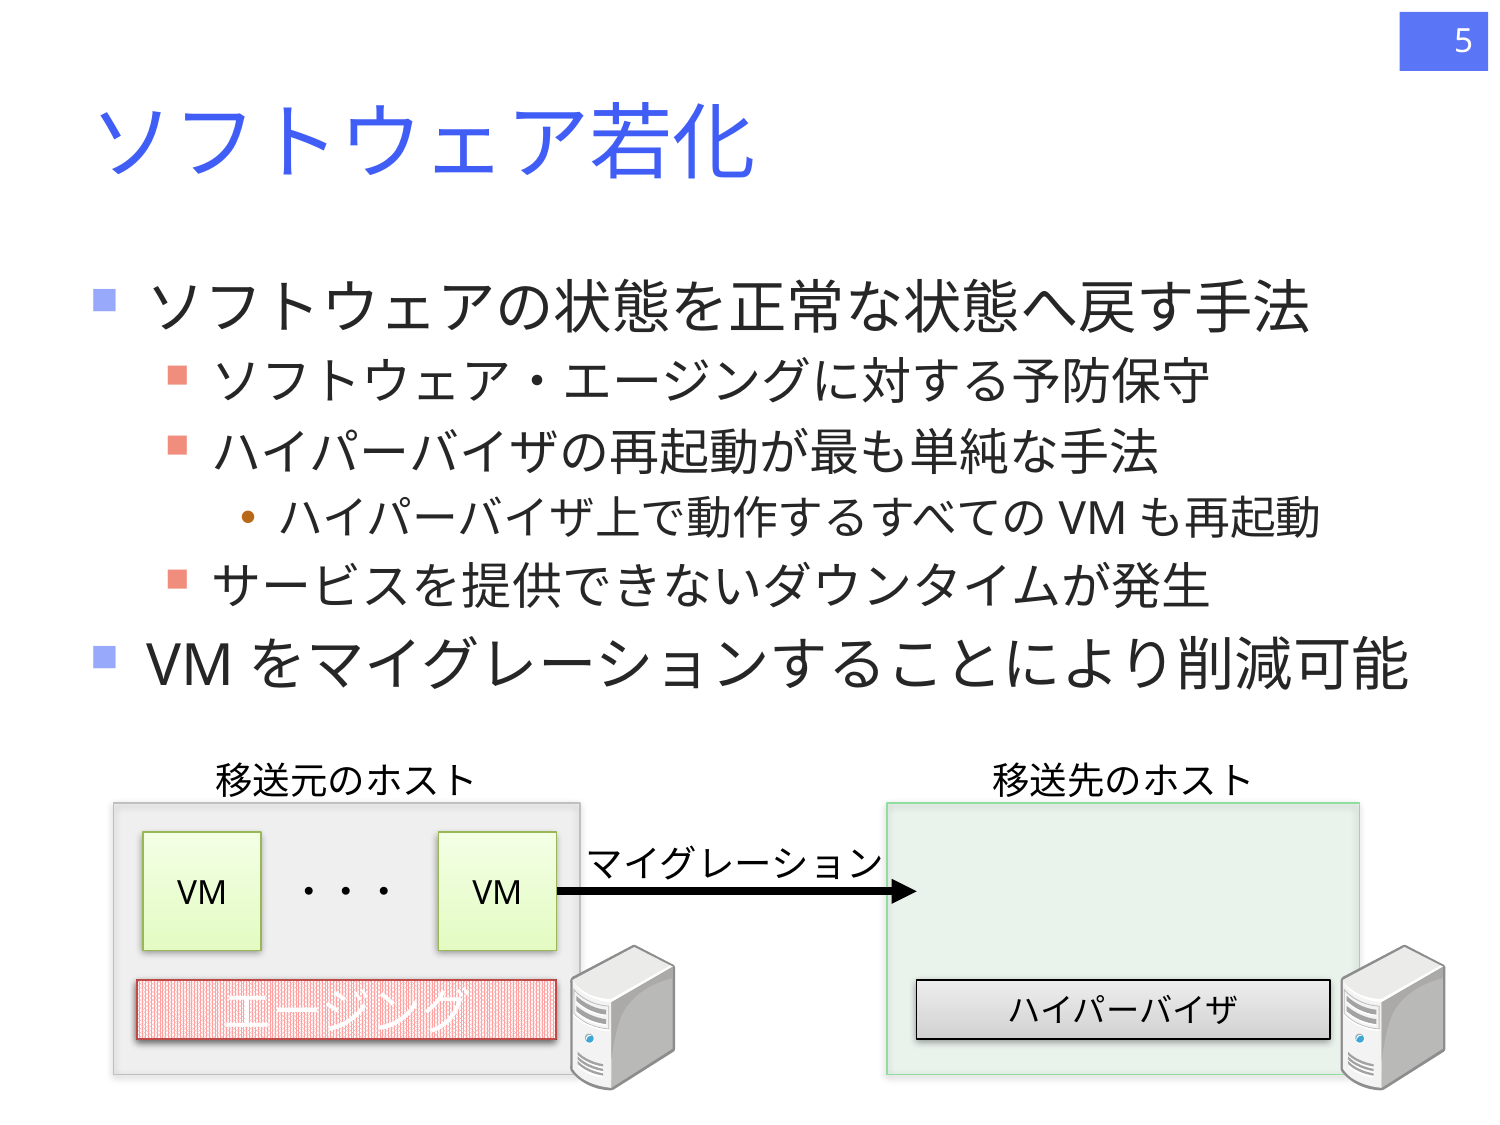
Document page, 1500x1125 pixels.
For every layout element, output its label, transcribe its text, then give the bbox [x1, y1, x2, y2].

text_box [886, 749, 1360, 1075]
title ソフトウェア若化 [75, 45, 1425, 233]
list ソフトウェアの状態を正常な状態へ戻す手法 ソフトウェア・エージングに対する予防保守 ハイパーバイザの再起動が最も単純な手法 ハイパーバイザ上で動作するすべてのVMも再起動 サービスを提供できないダウンタイムが発生 VMをマイグレーションすることにより削減可能 [75, 262, 1425, 1107]
picture [569, 944, 676, 1091]
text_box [142, 831, 557, 951]
slide_number 5 [1399, 11, 1489, 71]
picture [1340, 944, 1446, 1091]
text_box エージング [136, 979, 557, 1040]
